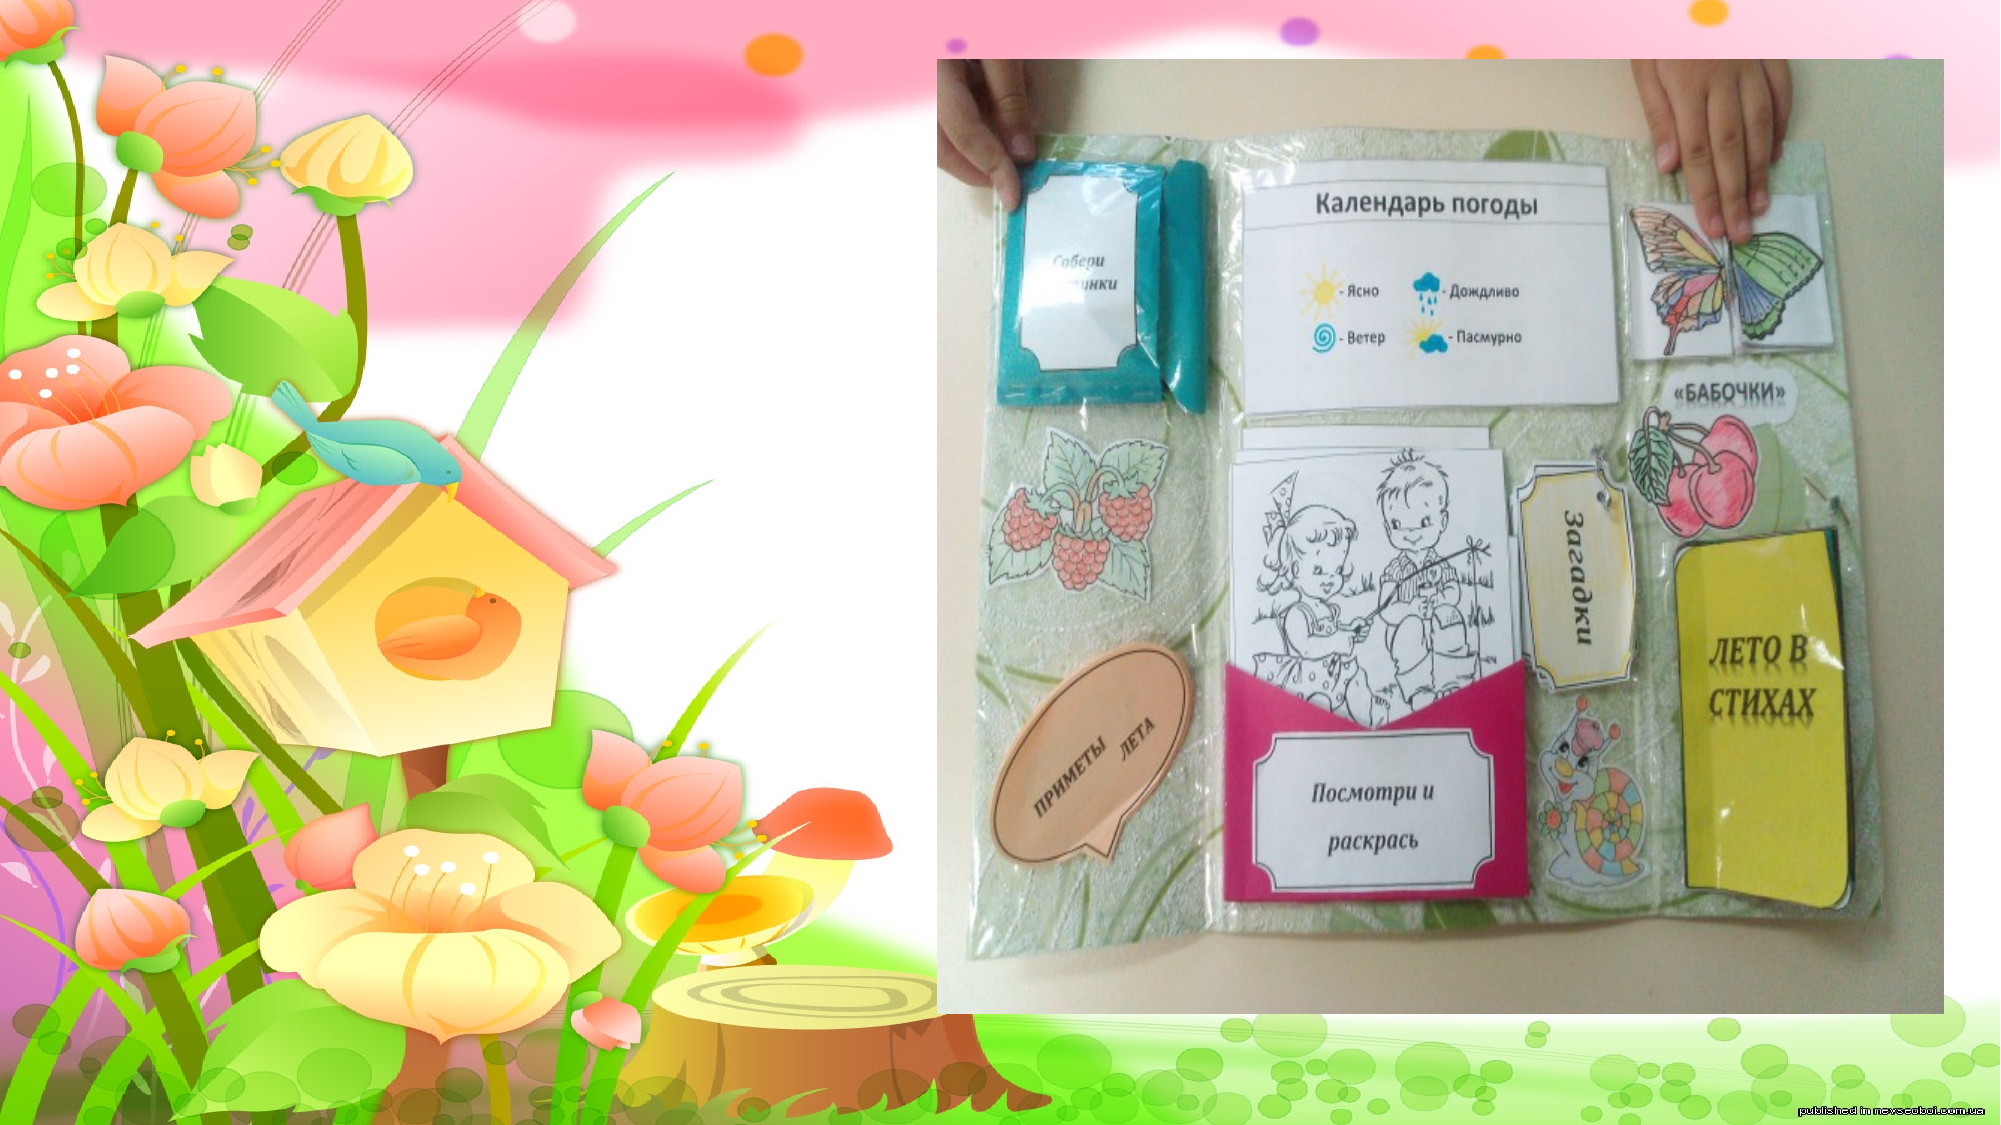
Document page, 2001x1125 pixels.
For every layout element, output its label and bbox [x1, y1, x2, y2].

list [937, 59, 1944, 1014]
picture [0, 0, 2000, 1125]
